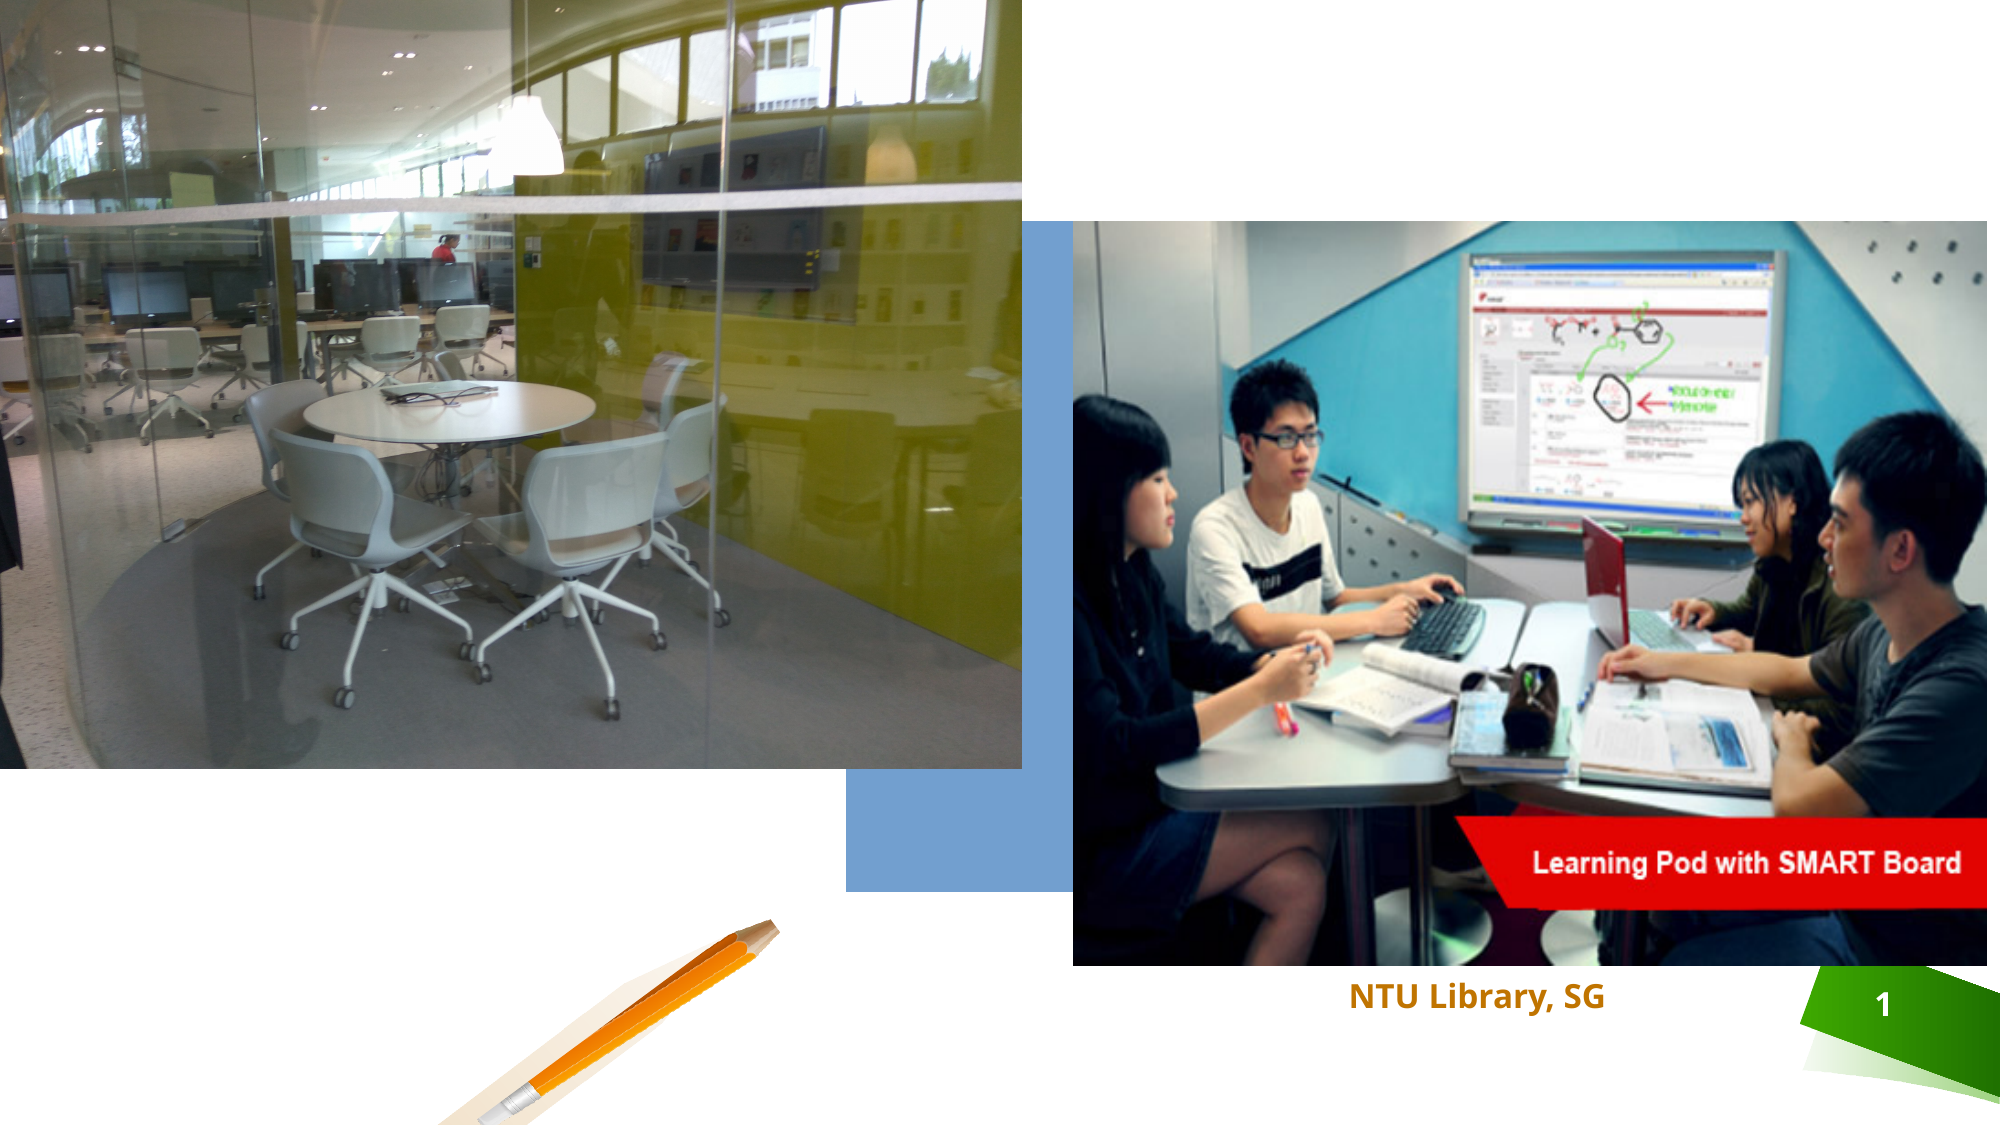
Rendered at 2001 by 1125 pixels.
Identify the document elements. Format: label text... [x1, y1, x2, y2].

slide_number 1 [1831, 975, 1937, 1036]
picture [469, 908, 803, 1125]
text_box NTU Library, SG [1348, 966, 1782, 1026]
picture [1073, 221, 1987, 966]
picture [0, 0, 1022, 769]
